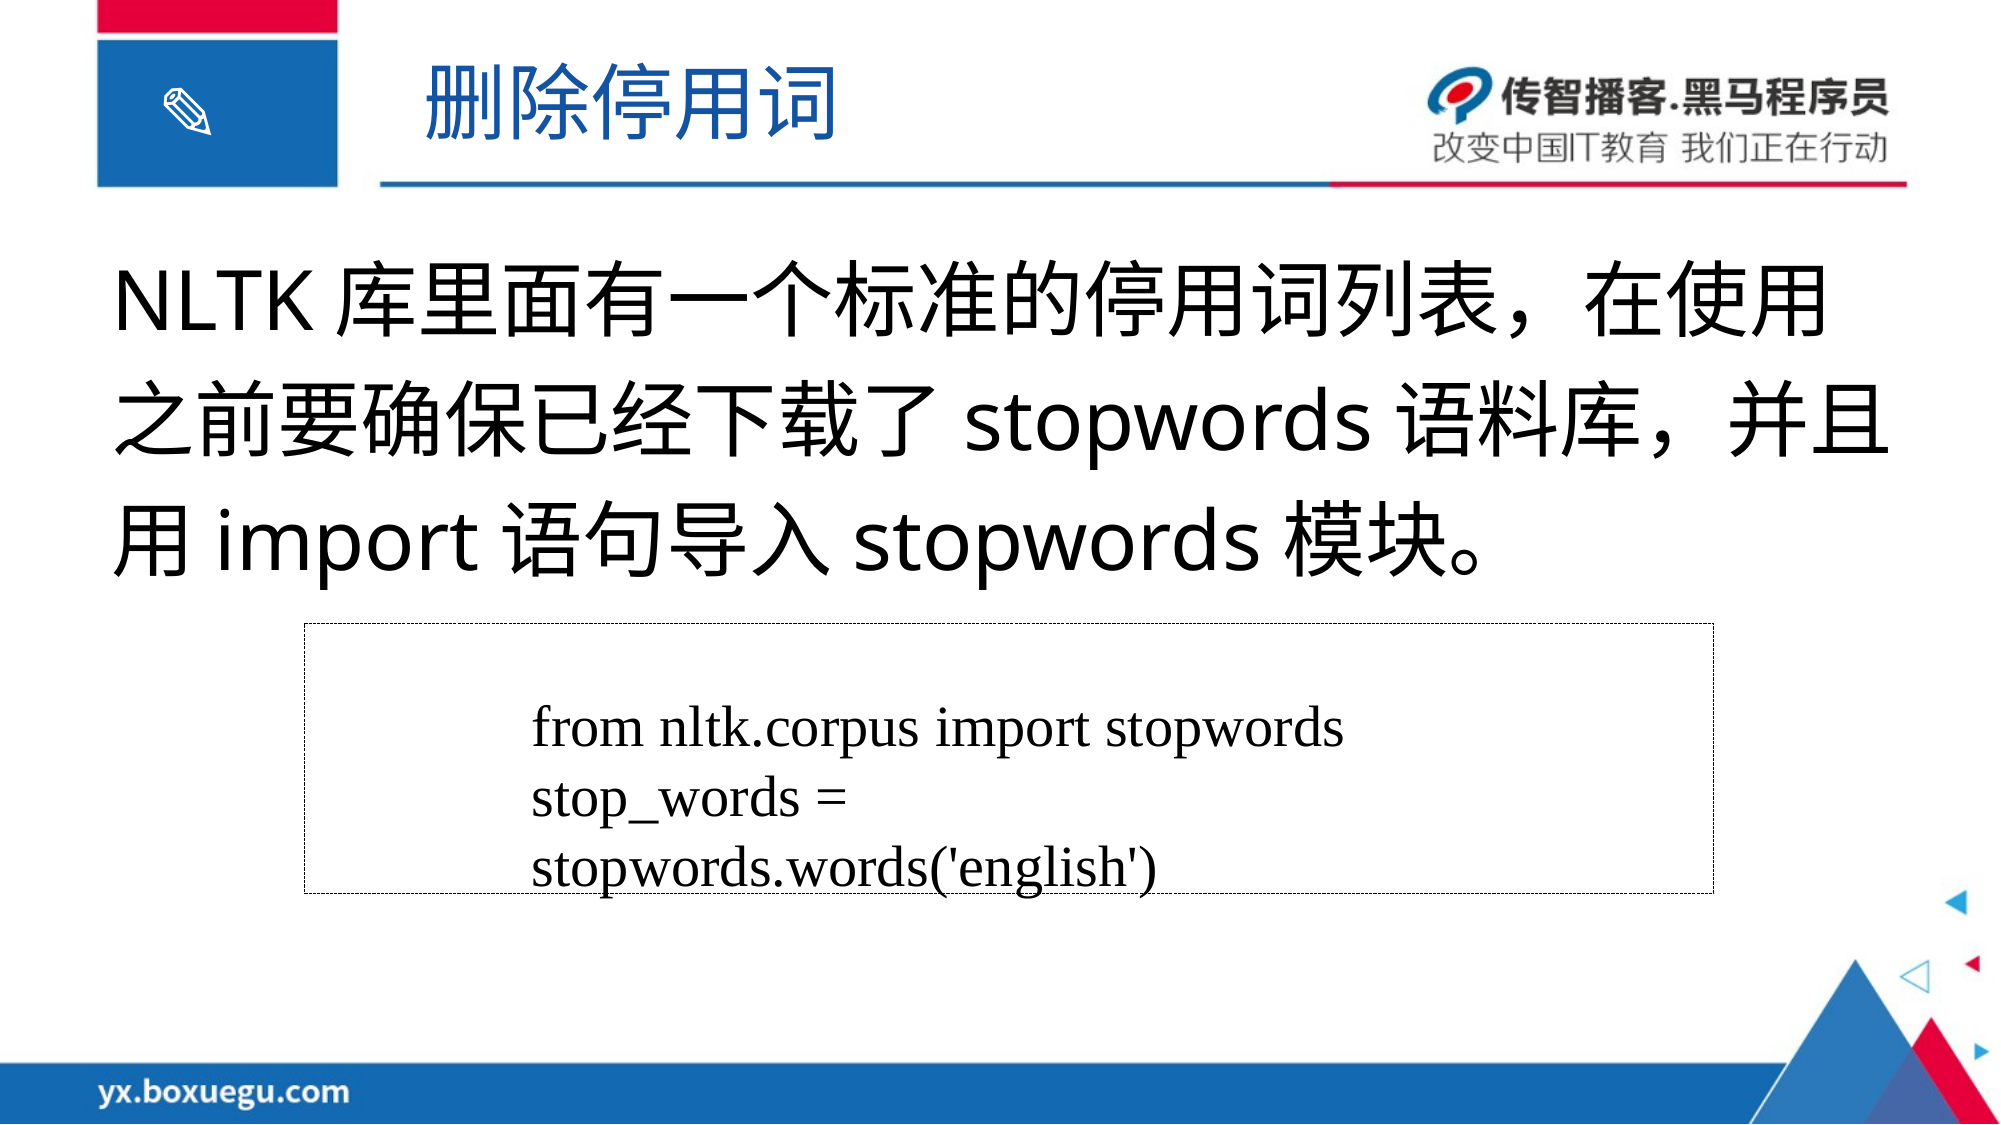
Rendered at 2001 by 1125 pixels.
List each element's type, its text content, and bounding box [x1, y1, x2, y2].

text_box NLTK库里面有一个标准的停用词列表，在使用之前要确保已经下载了stopwords语料库，并且用import语句导入stopwords模块。 [96, 219, 1914, 595]
text_box 删除停用词 [409, 43, 1494, 158]
text_box from nltk.corpus import stopwords stop_words = stopwords.words('english') [516, 894, 1502, 905]
text_box [304, 623, 1715, 894]
picture [0, 0, 2000, 1124]
